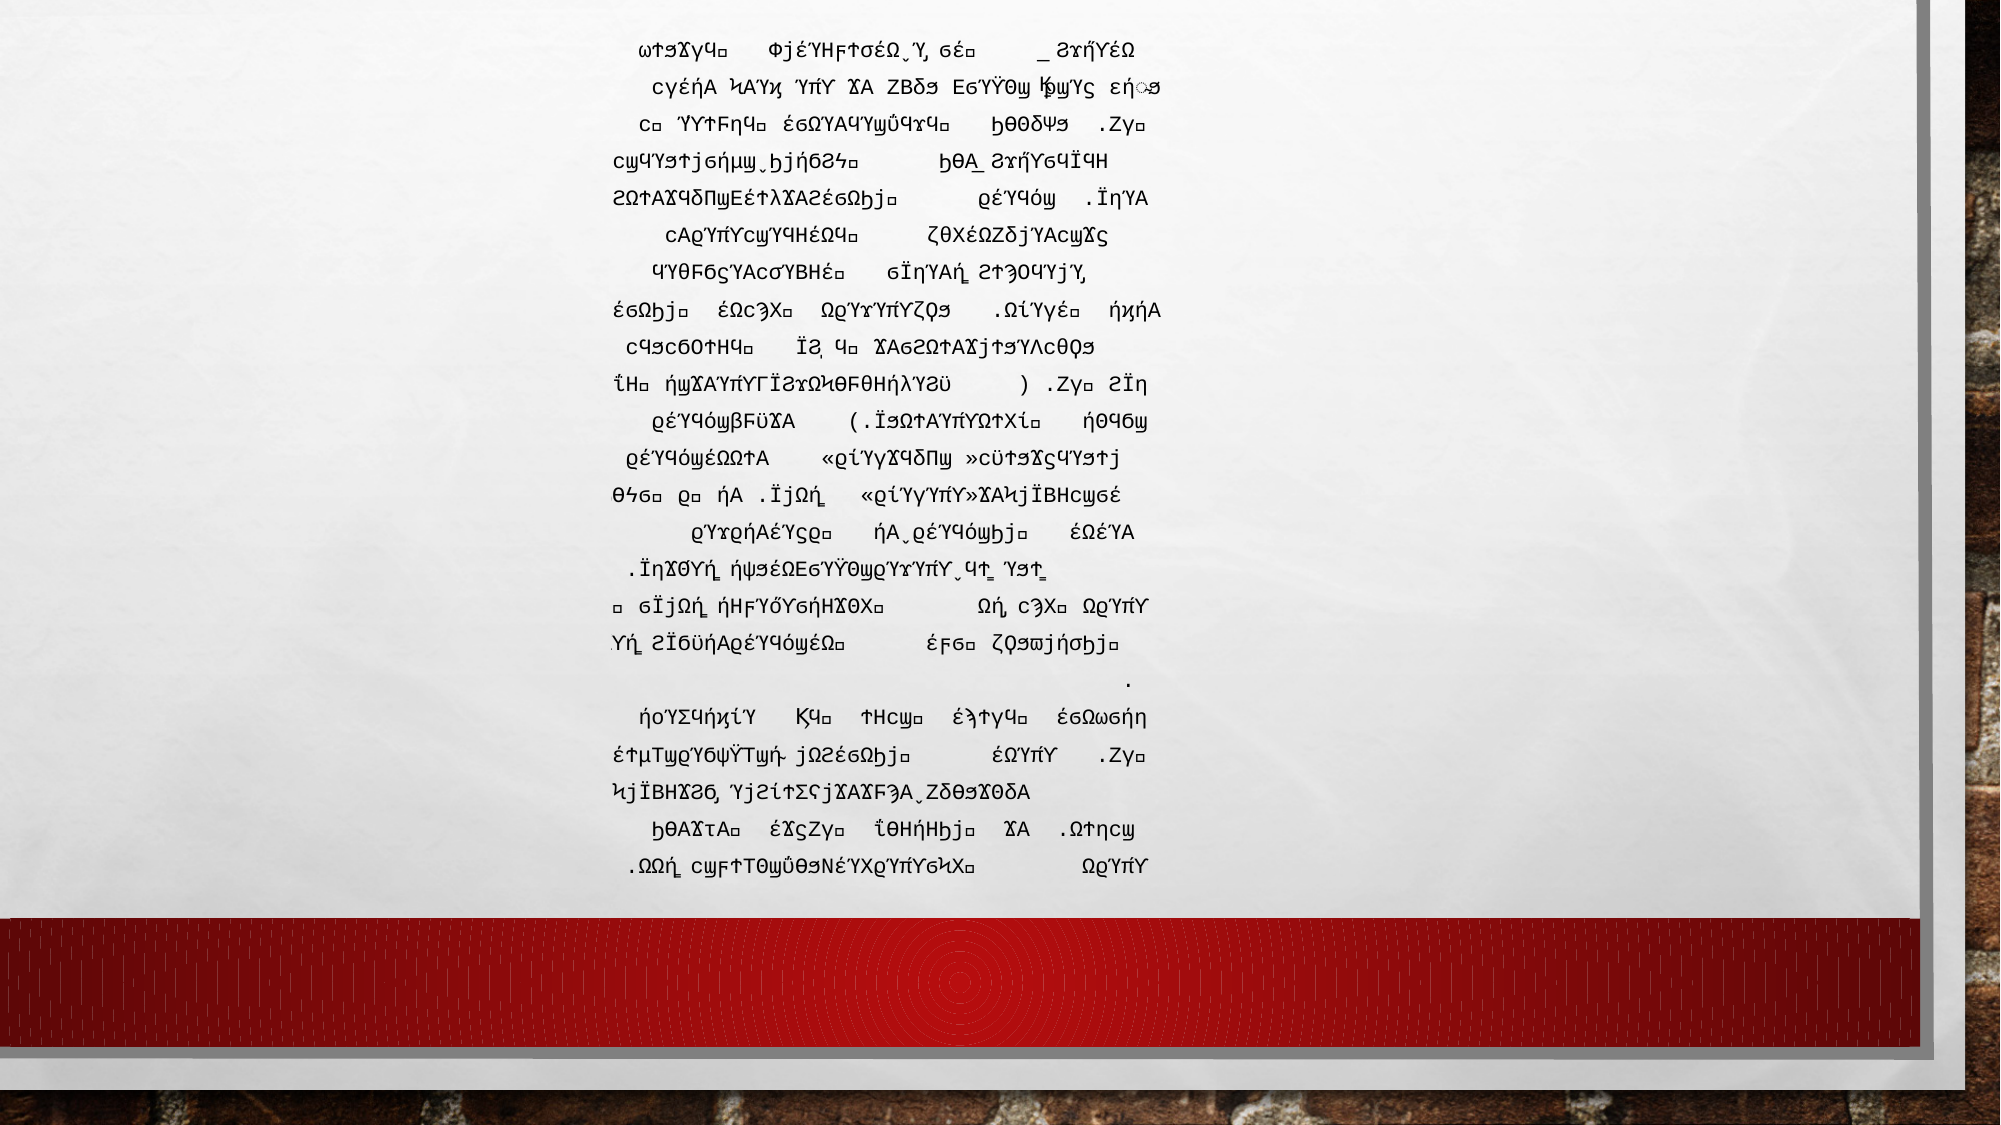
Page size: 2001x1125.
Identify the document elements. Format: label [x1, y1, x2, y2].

picture [0, 0, 2000, 1125]
list [611, 38, 1162, 916]
